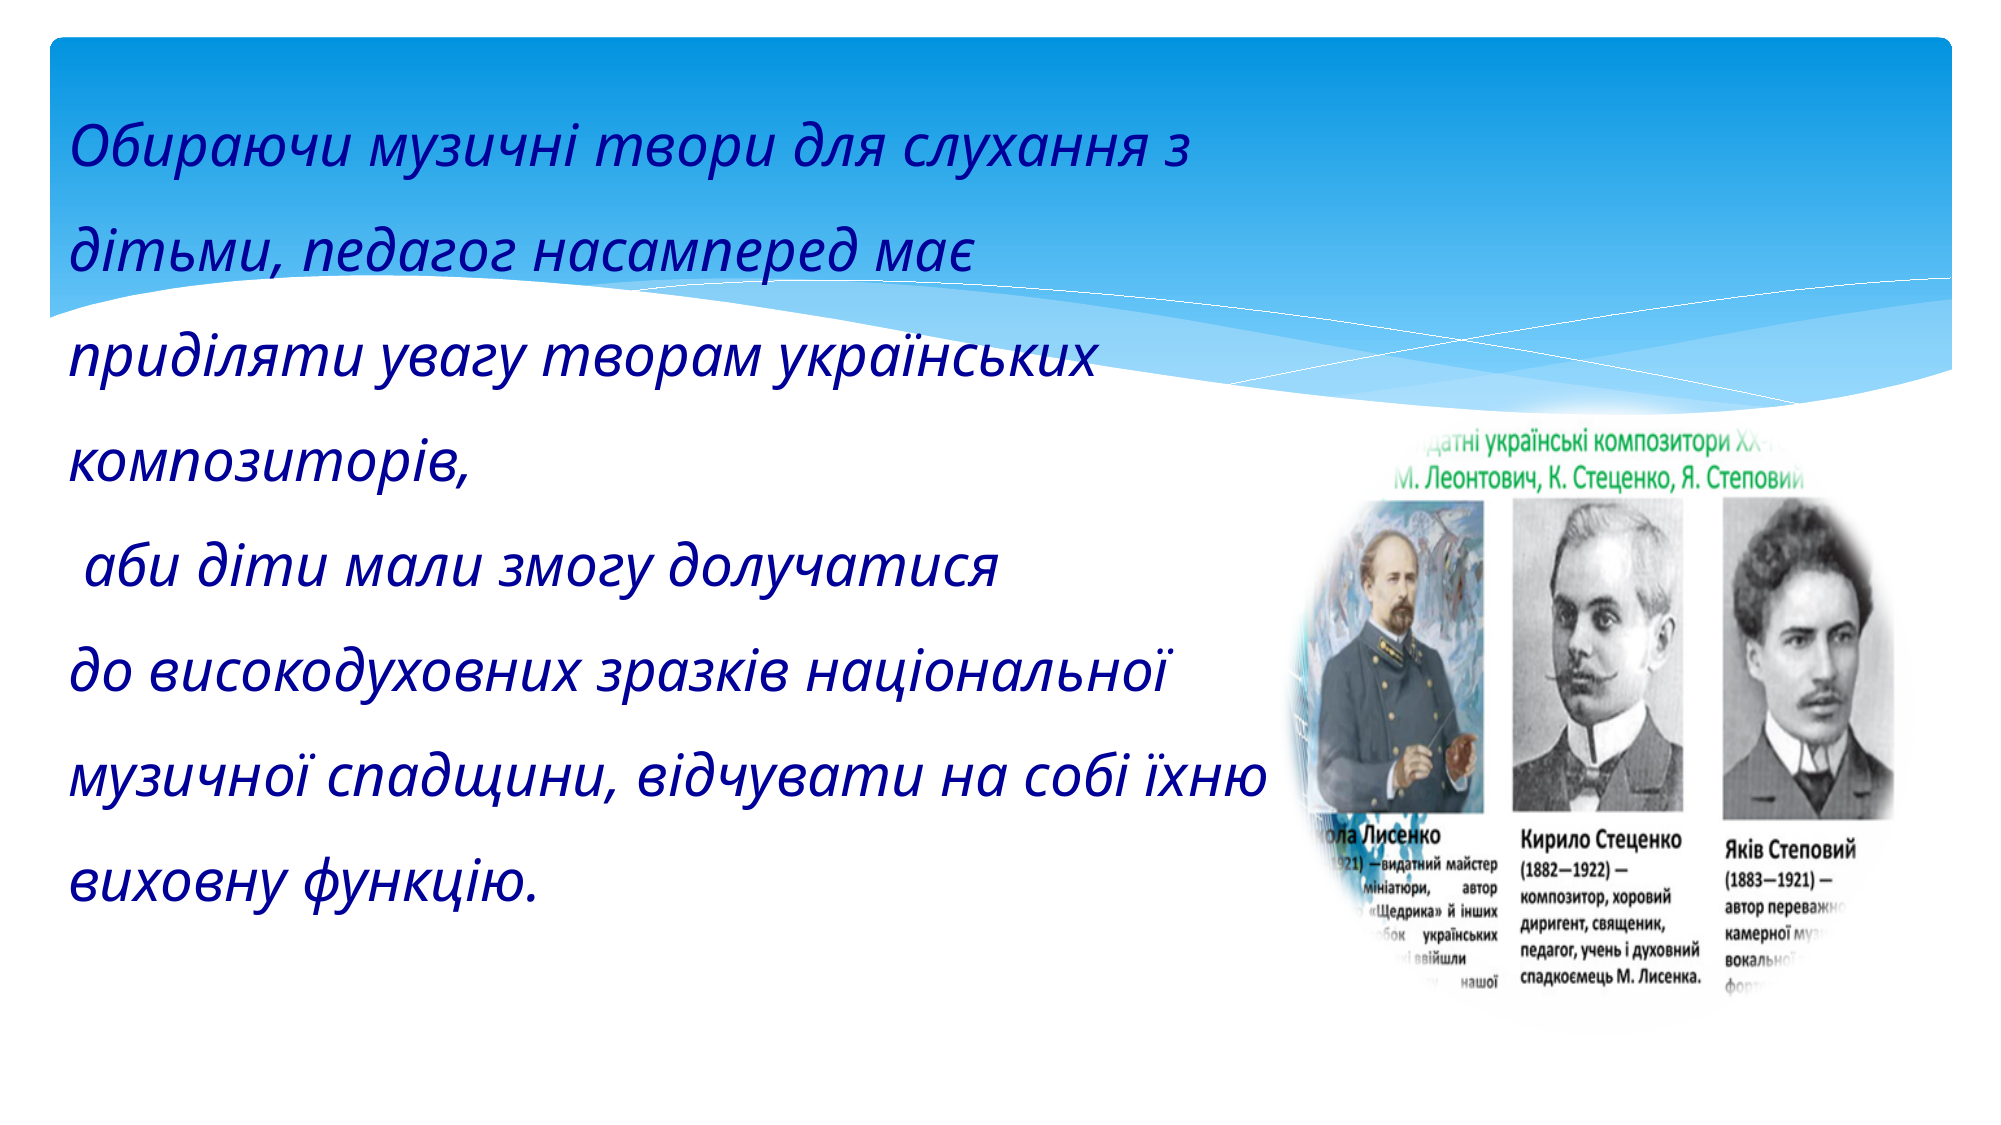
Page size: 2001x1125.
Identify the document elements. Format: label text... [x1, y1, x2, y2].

text_box Обираючи музичні твори для слухання з дітьми, педагог насамперед має приділяти увагу творам українських композиторів, аби діти мали змогу долучатися до високодуховних зразків національної музичної спадщини, відчувати на собі їхню виховну функцію. [53, 66, 1297, 921]
picture [1276, 379, 1921, 1044]
